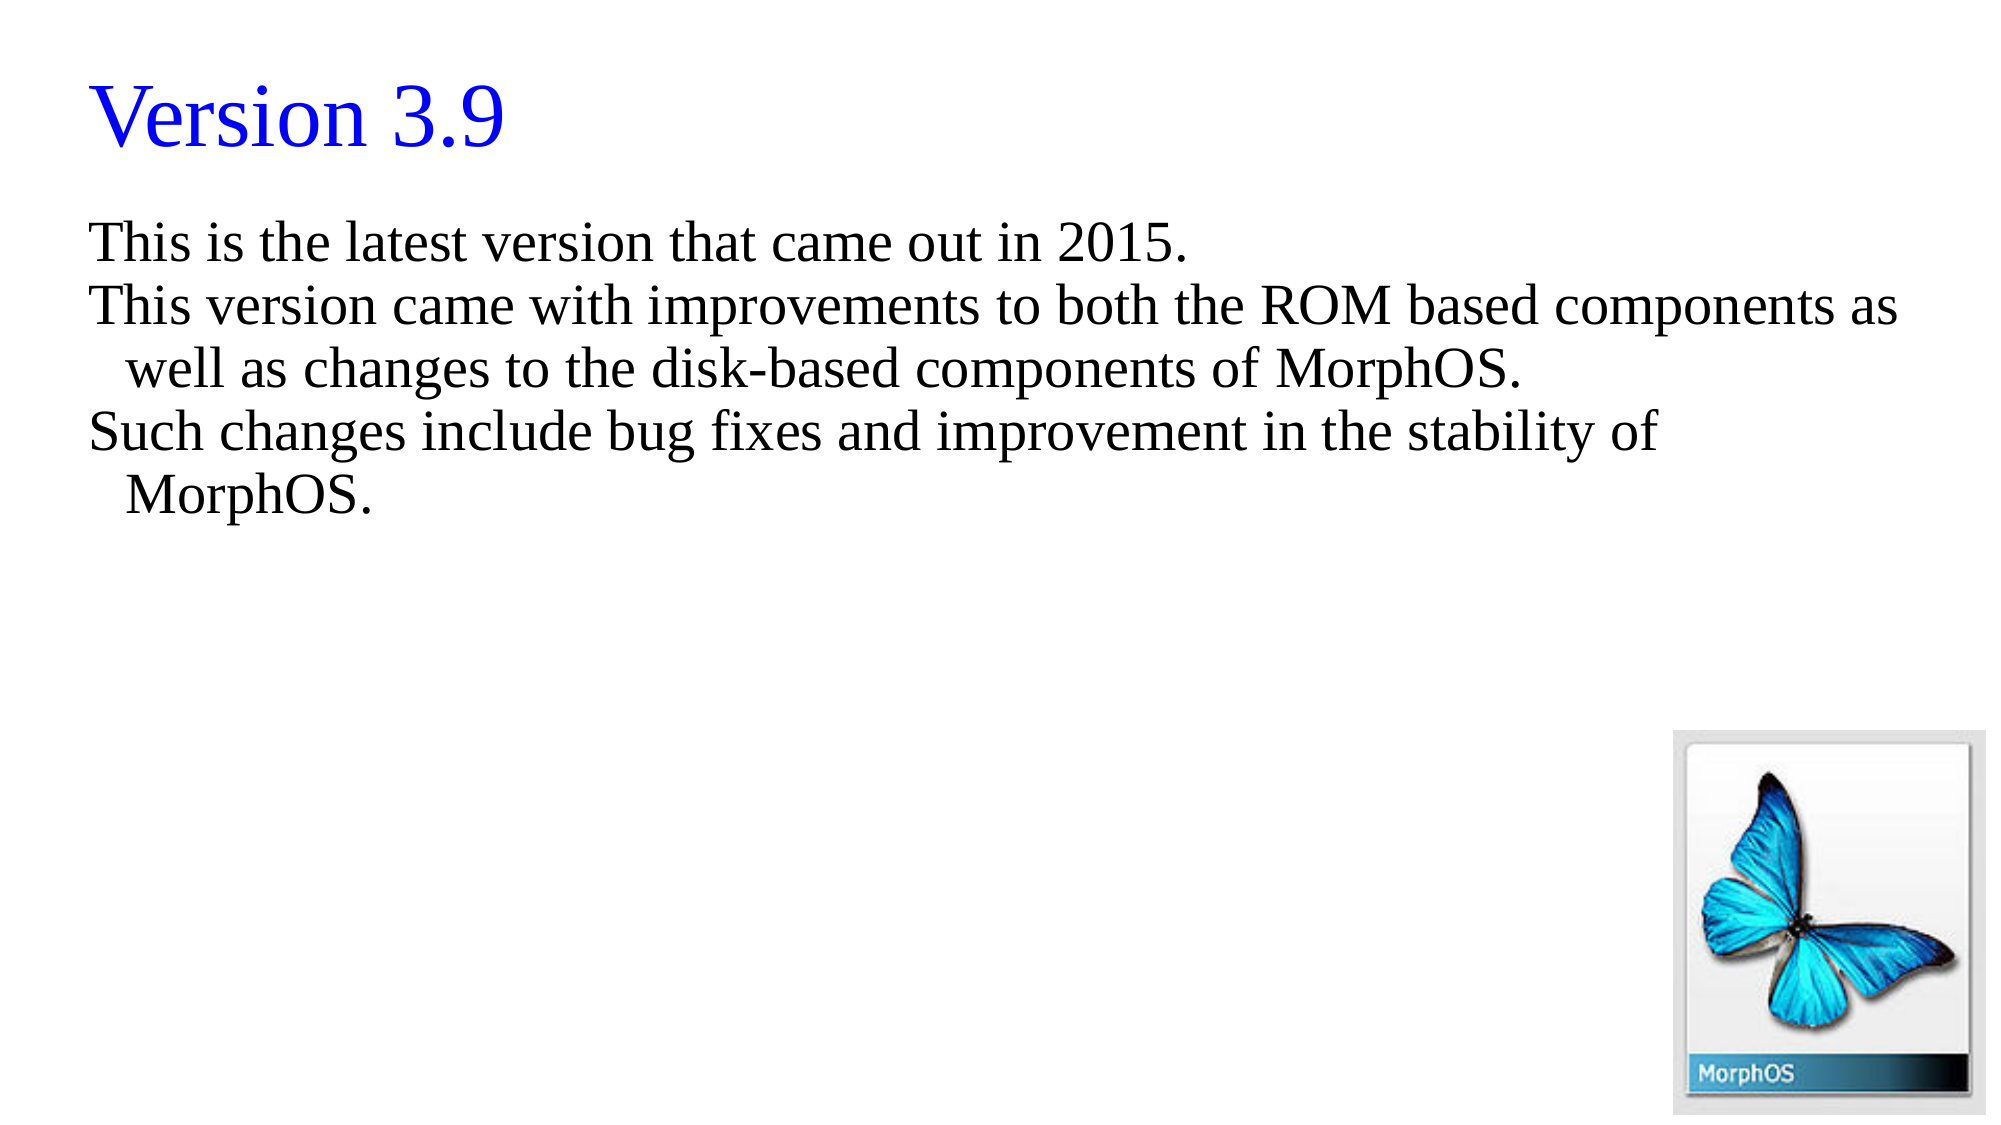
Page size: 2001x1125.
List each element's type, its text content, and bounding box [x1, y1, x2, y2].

title Version 3.9 [68, 47, 1932, 173]
list This is the latest version that came out in 2015. This version came with improvements to both the ROM based components as well as changes to the disk-based components of MorphOS. Such changes include bug fixes and improvement in the stability of MorphOS. [68, 191, 1932, 1057]
picture [1673, 730, 1986, 1115]
